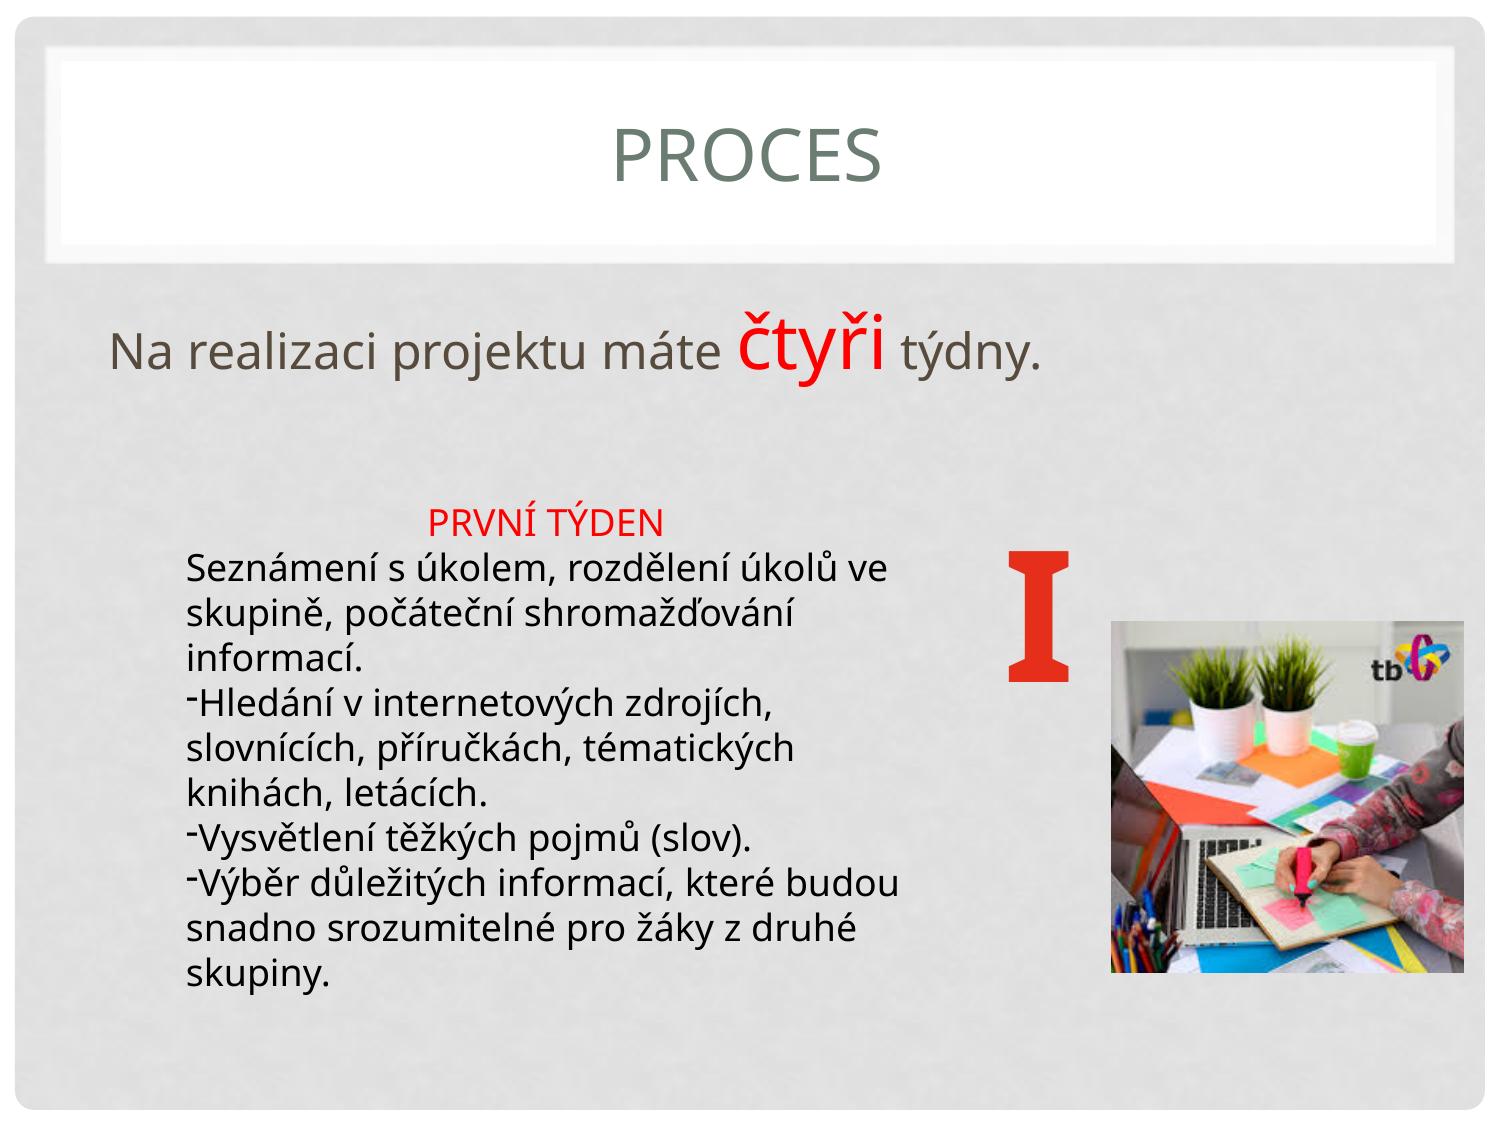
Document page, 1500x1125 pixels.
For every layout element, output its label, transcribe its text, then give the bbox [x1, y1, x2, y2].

picture [1111, 621, 1464, 974]
list Na realizaci projektu máte čtyři týdny. [75, 287, 1425, 1005]
text_box PRVNÍ TÝDEN Seznámení s úkolem, rozdělení úkolů ve skupině, počáteční shromažďování informací. Hledání v internetových zdrojích, slovnících, příručkách, tématických knihách, letácích. Vysvětlení těžkých pojmů (slov). Výběr důležitých informací, které budou snadno srozumitelné pro žáky z druhé skupiny. [171, 491, 922, 1002]
title PROCES [69, 66, 1425, 238]
text_box I [988, 491, 1090, 727]
